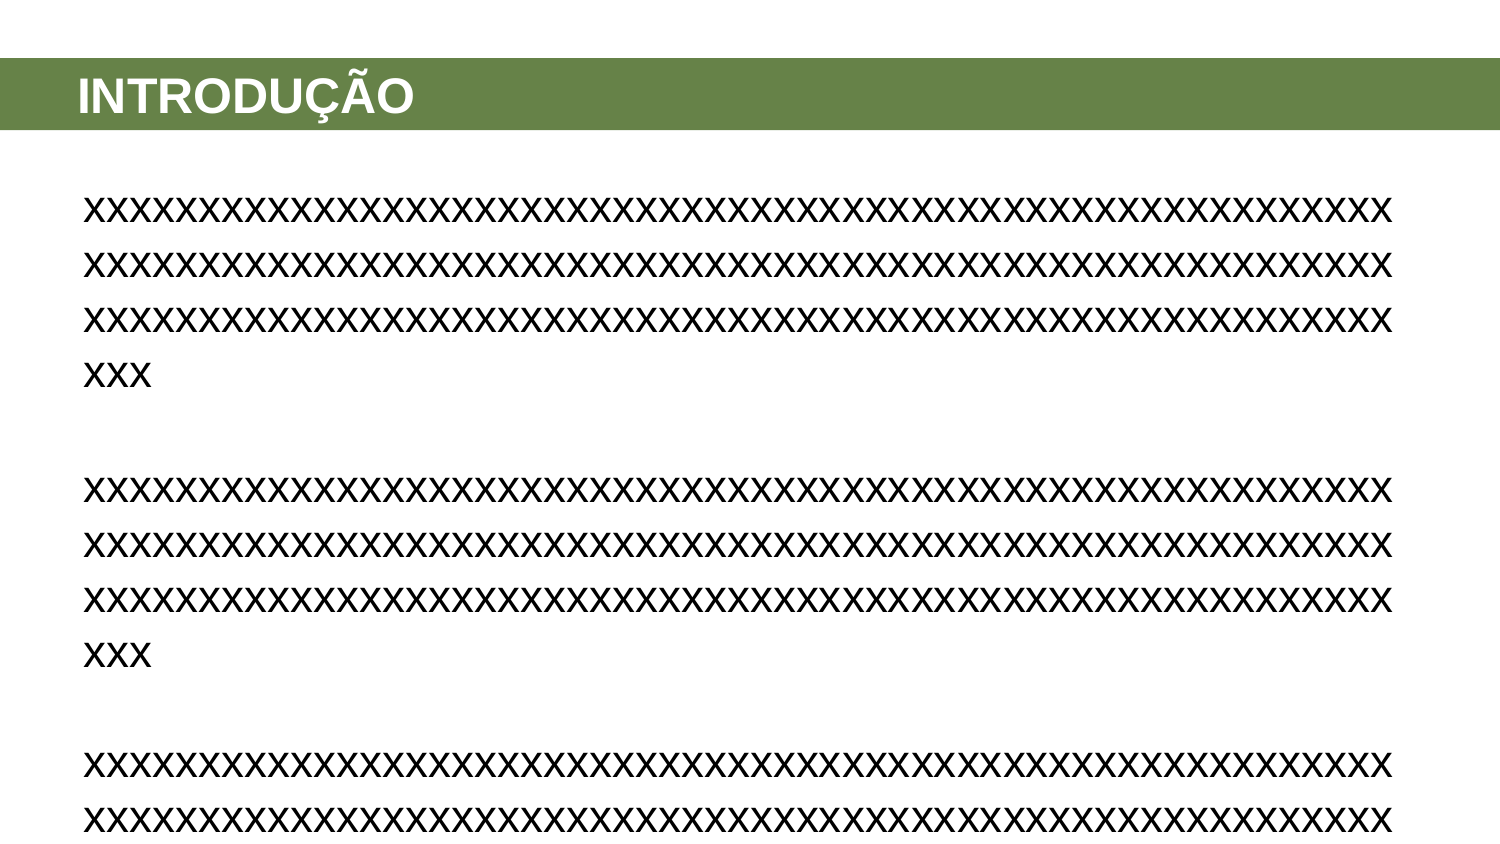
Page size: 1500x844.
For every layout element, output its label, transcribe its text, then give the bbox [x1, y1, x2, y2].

text_box xxxxxxxxxxxxxxxxxxxxxxxxxxxxxxxxxxxxxxxxxxxxxxxxxxxxxxxxxxxxxxxxxxxxxxxxxxxxxxxxxxxxxxxxxxxxxxxxxxxxxxxxxxxxxxxxxxxxxxxxxxxxxxxxxxxxxxxxxxxxxxxxxxxxxxxxxxxxxxxxxxxxxxxxxxxxxx xxxxxxxxxxxxxxxxxxxxxxxxxxxxxxxxxxxxxxxxxxxxxxxxxxxxxxxxxxxxxxxxxxxxxxxxxxxxxxxxxxxxxxxxxxxxxxxxxxxxxxxxxxxxxxxxxxxxxxxxxxxxxxxxxxxxxxxxxxxxxxxxxxxxxxxxxxxxxxxxxxxxxxxxxxxxxx xxxxxxxxxxxxxxxxxxxxxxxxxxxxxxxxxxxxxxxxxxxxxxxxxxxxxxxxxxxxxxxxxxxxxxxxxxxxxxxxxxxxxxxxxxxxxxxxxxxxxxxxxxxxxxxxxxxxxxxxxxxxxxxxxxxxxxxxxxxxxxxxxxxxxxxxxxxxxxxxxxxxxxxxxxxxxx [68, 161, 1432, 844]
text_box INTRODUÇÃO [62, 48, 472, 139]
text_box [472, 58, 1500, 131]
text_box [0, 58, 62, 131]
